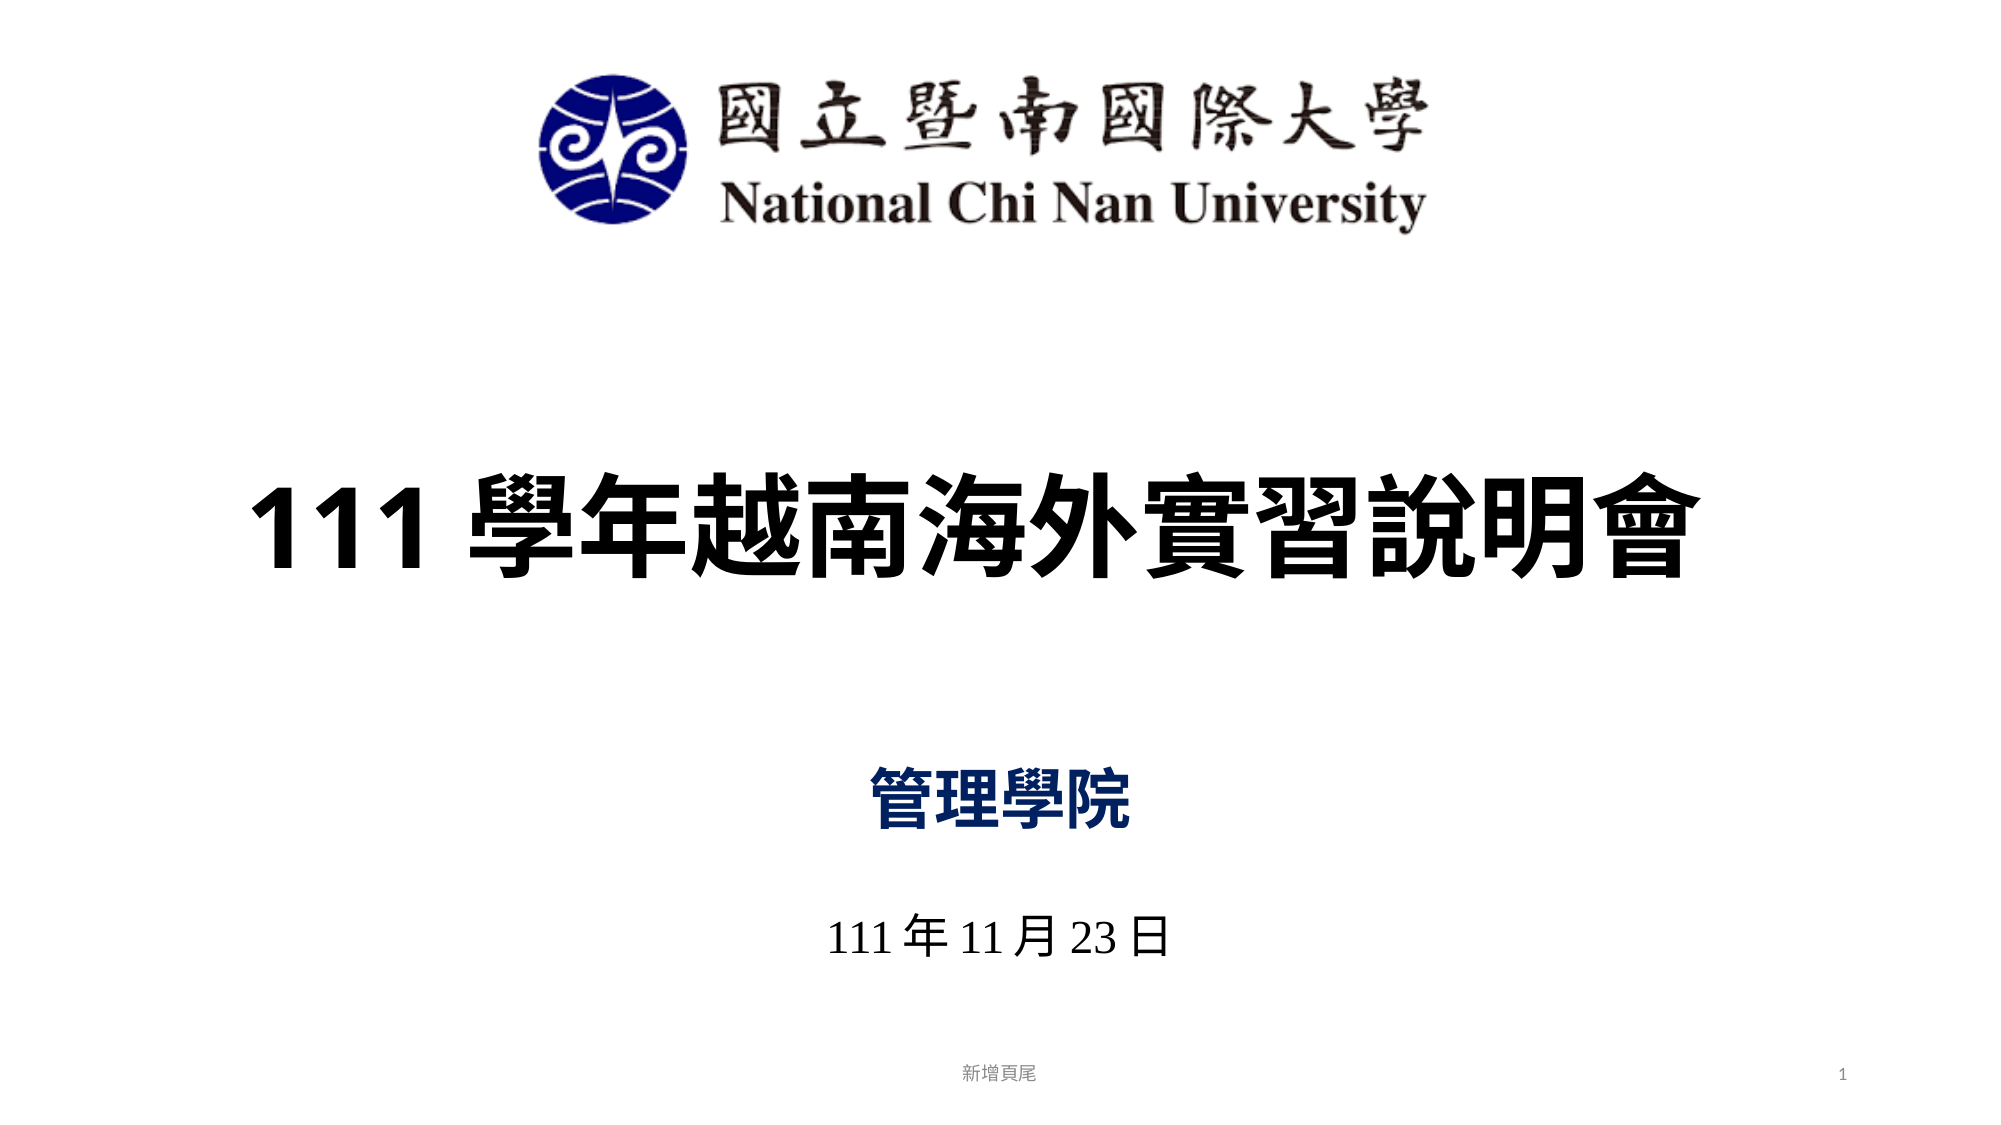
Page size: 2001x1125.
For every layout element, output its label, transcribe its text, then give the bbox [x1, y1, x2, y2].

slide_number 1 [1412, 1042, 1863, 1103]
picture [534, 60, 1443, 237]
footer 新增頁尾 [662, 1042, 1338, 1103]
title 111學年越南海外實習說明會 [131, 389, 1817, 601]
subtitle 管理學院 111年11月23日 [474, 671, 1525, 972]
